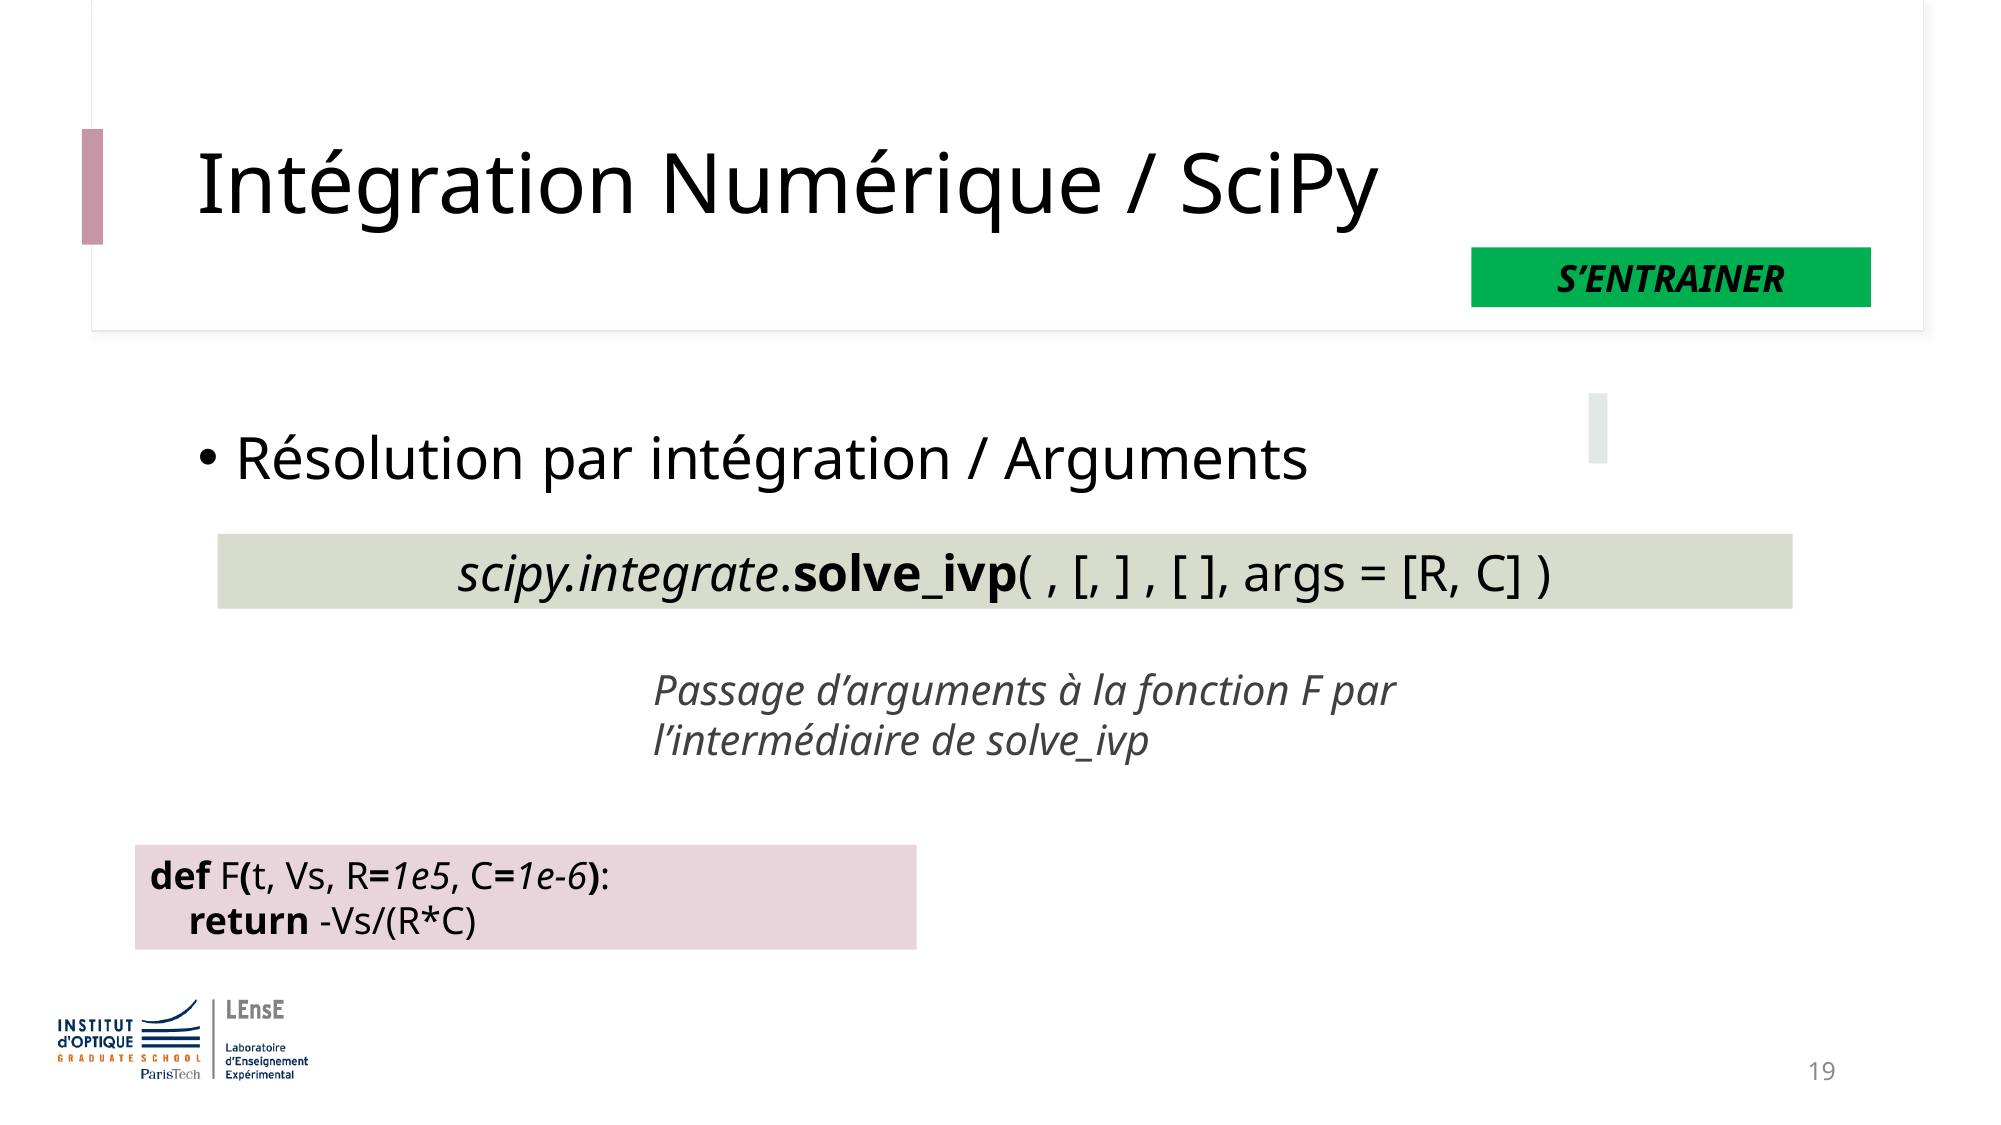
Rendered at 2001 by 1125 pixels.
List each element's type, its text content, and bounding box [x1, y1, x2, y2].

text_box def F(t, Vs, R=1e5, C=1e-6): return -Vs/(R*C) [135, 844, 917, 950]
list Résolution par intégration / Arguments [183, 406, 1342, 1013]
title Intégration Numérique / SciPy [183, 90, 1851, 284]
slide_number 19 [1401, 1042, 1851, 1103]
picture [33, 973, 333, 1097]
text_box S’ENTRAINER [1471, 247, 1871, 308]
text_box Passage d’arguments à la fonction F par l’intermédiaire de solve_ivp [638, 655, 1676, 771]
